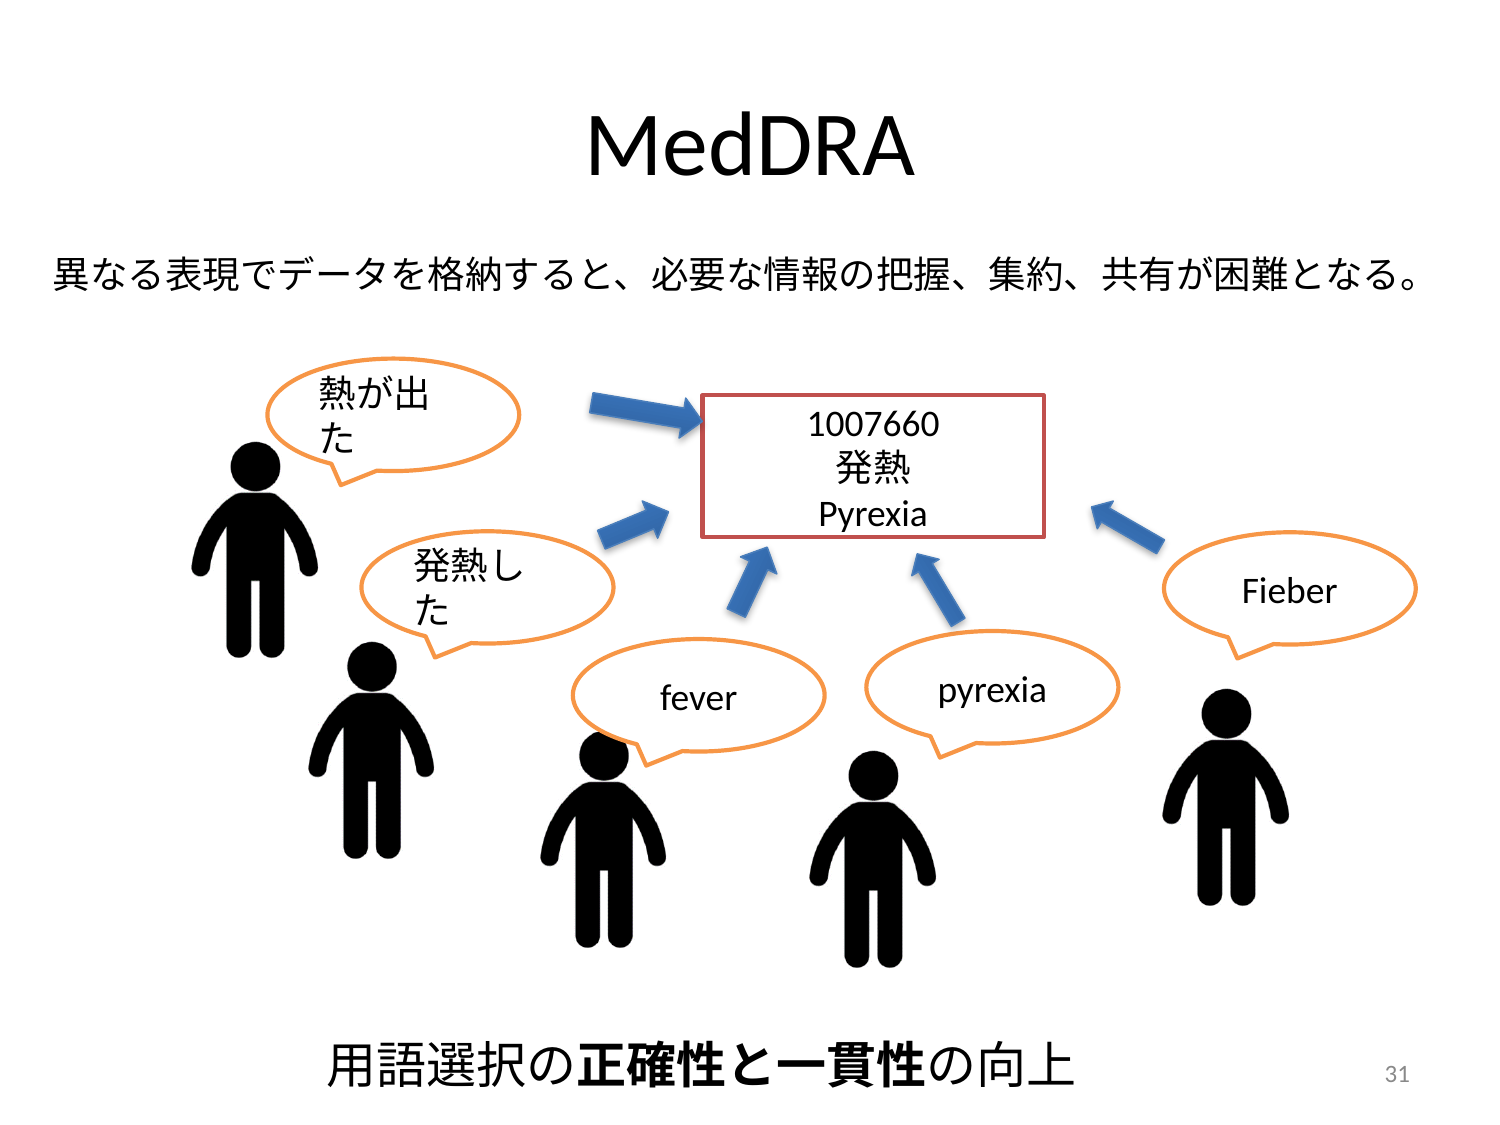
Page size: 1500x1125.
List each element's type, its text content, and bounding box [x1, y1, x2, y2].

picture [1161, 682, 1291, 908]
text_box Fieber [1170, 530, 1418, 661]
text_box fever [570, 636, 827, 758]
text_box 異なる表現でデータを格納すると、必要な情報の把握、集約、共有が困難となる。 [37, 243, 1453, 304]
text_box pyrexia [864, 636, 1121, 759]
text_box 用語選択の正確性と一貫性の向上 [312, 1026, 1092, 1102]
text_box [590, 391, 1167, 629]
picture [190, 434, 436, 861]
picture [808, 744, 938, 970]
text_box 発熱した [359, 529, 585, 658]
title MedDRA [75, 45, 1425, 233]
slide_number 31 [1074, 1042, 1425, 1103]
text_box 熱が出た [265, 356, 522, 488]
picture [539, 724, 669, 950]
